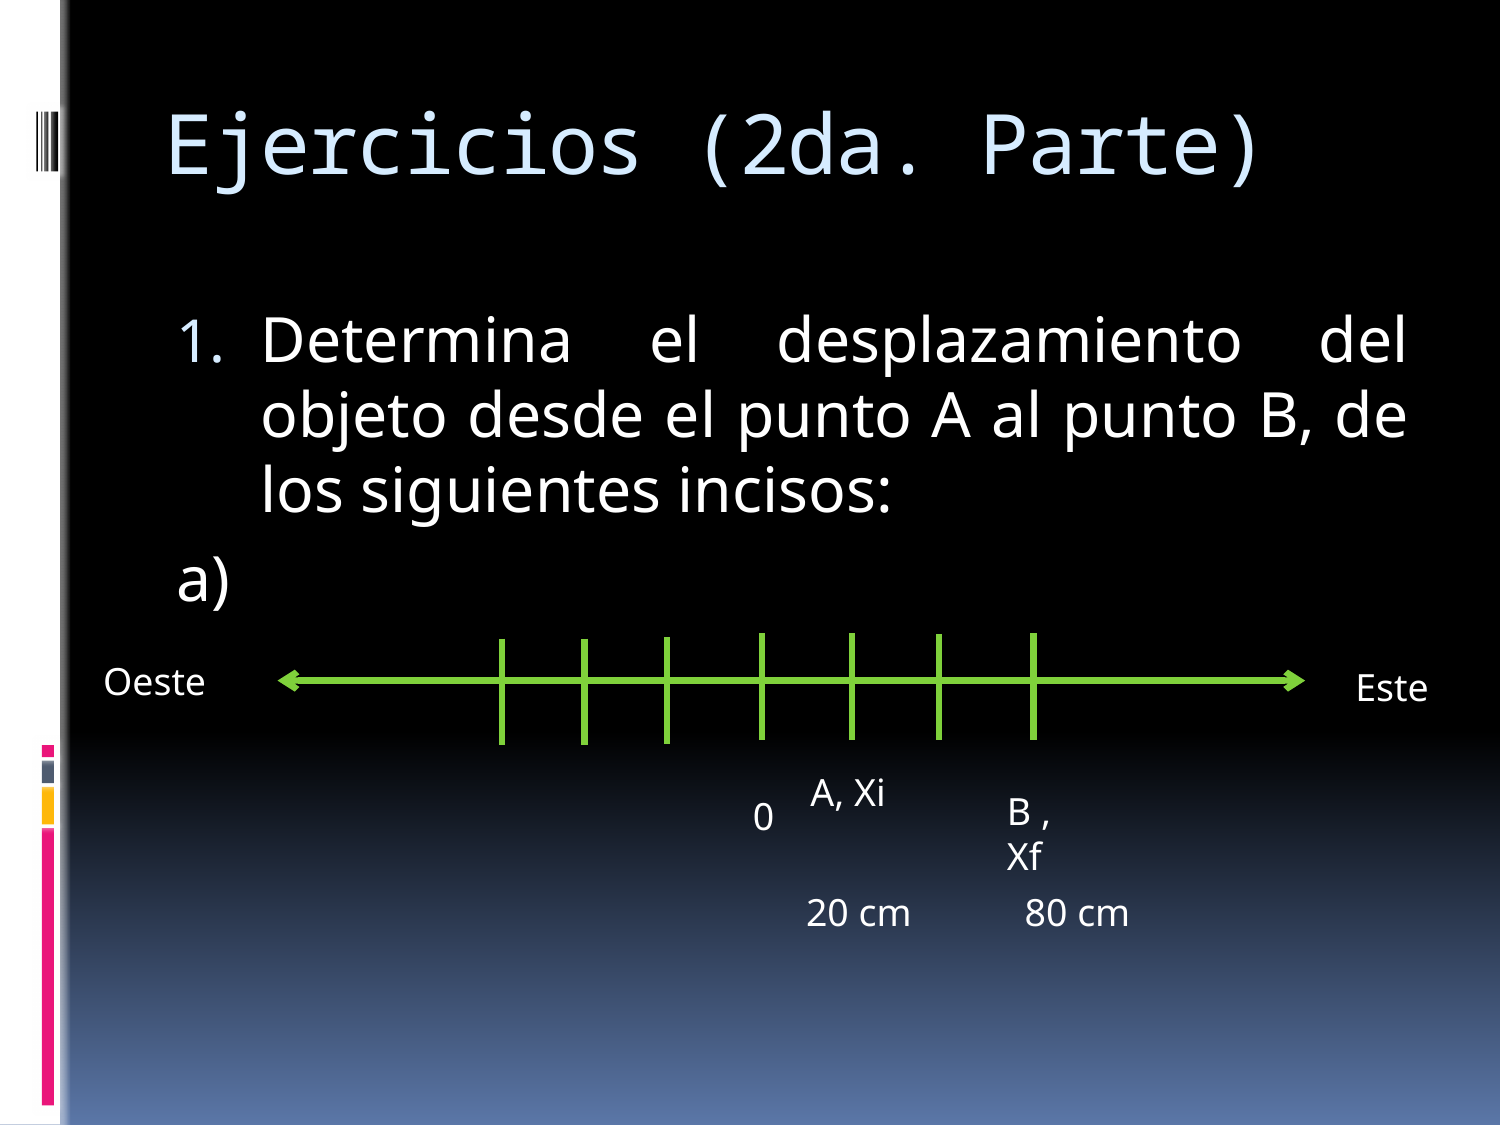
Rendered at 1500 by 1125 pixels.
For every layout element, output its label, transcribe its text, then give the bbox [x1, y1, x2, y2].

text_box B , Xf [992, 780, 1105, 886]
text_box A, Xi [795, 761, 908, 822]
text_box 80 cm [1009, 881, 1152, 942]
text_box 0 [738, 785, 821, 846]
text_box Oeste [88, 650, 302, 710]
text_box Este [1340, 656, 1500, 716]
text_box 20 cm [791, 881, 933, 942]
list Determina el desplazamiento del objeto desde el punto A al punto B, de los siguientes incisos: a) [150, 292, 1425, 1043]
title Ejercicios (2da. Parte) [150, 83, 1425, 234]
